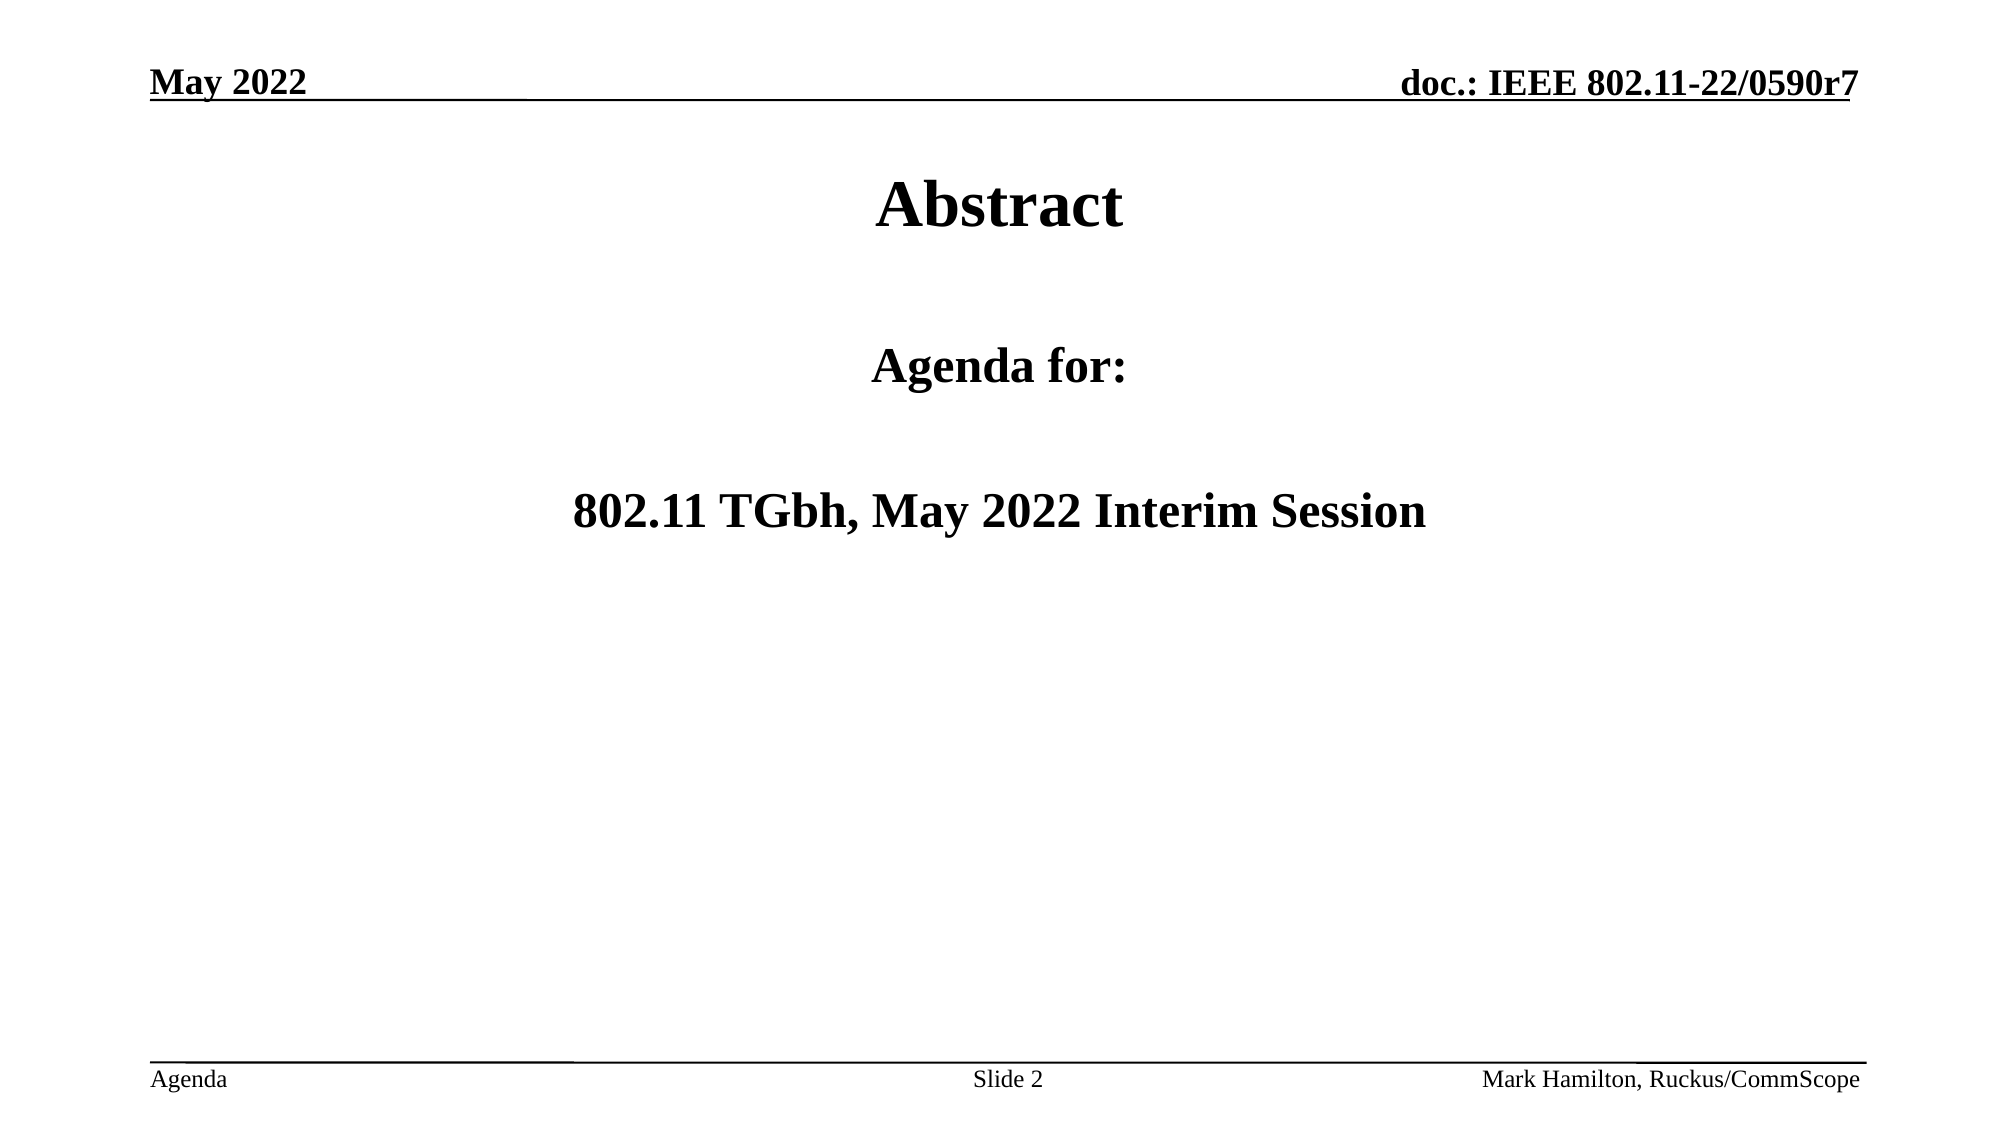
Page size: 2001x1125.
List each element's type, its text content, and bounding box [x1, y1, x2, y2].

list Agenda for: 802.11 TGbh, May 2022 Interim Session [149, 324, 1850, 1000]
slide_number Slide 2 [950, 1061, 1067, 1123]
title Abstract [149, 112, 1850, 288]
